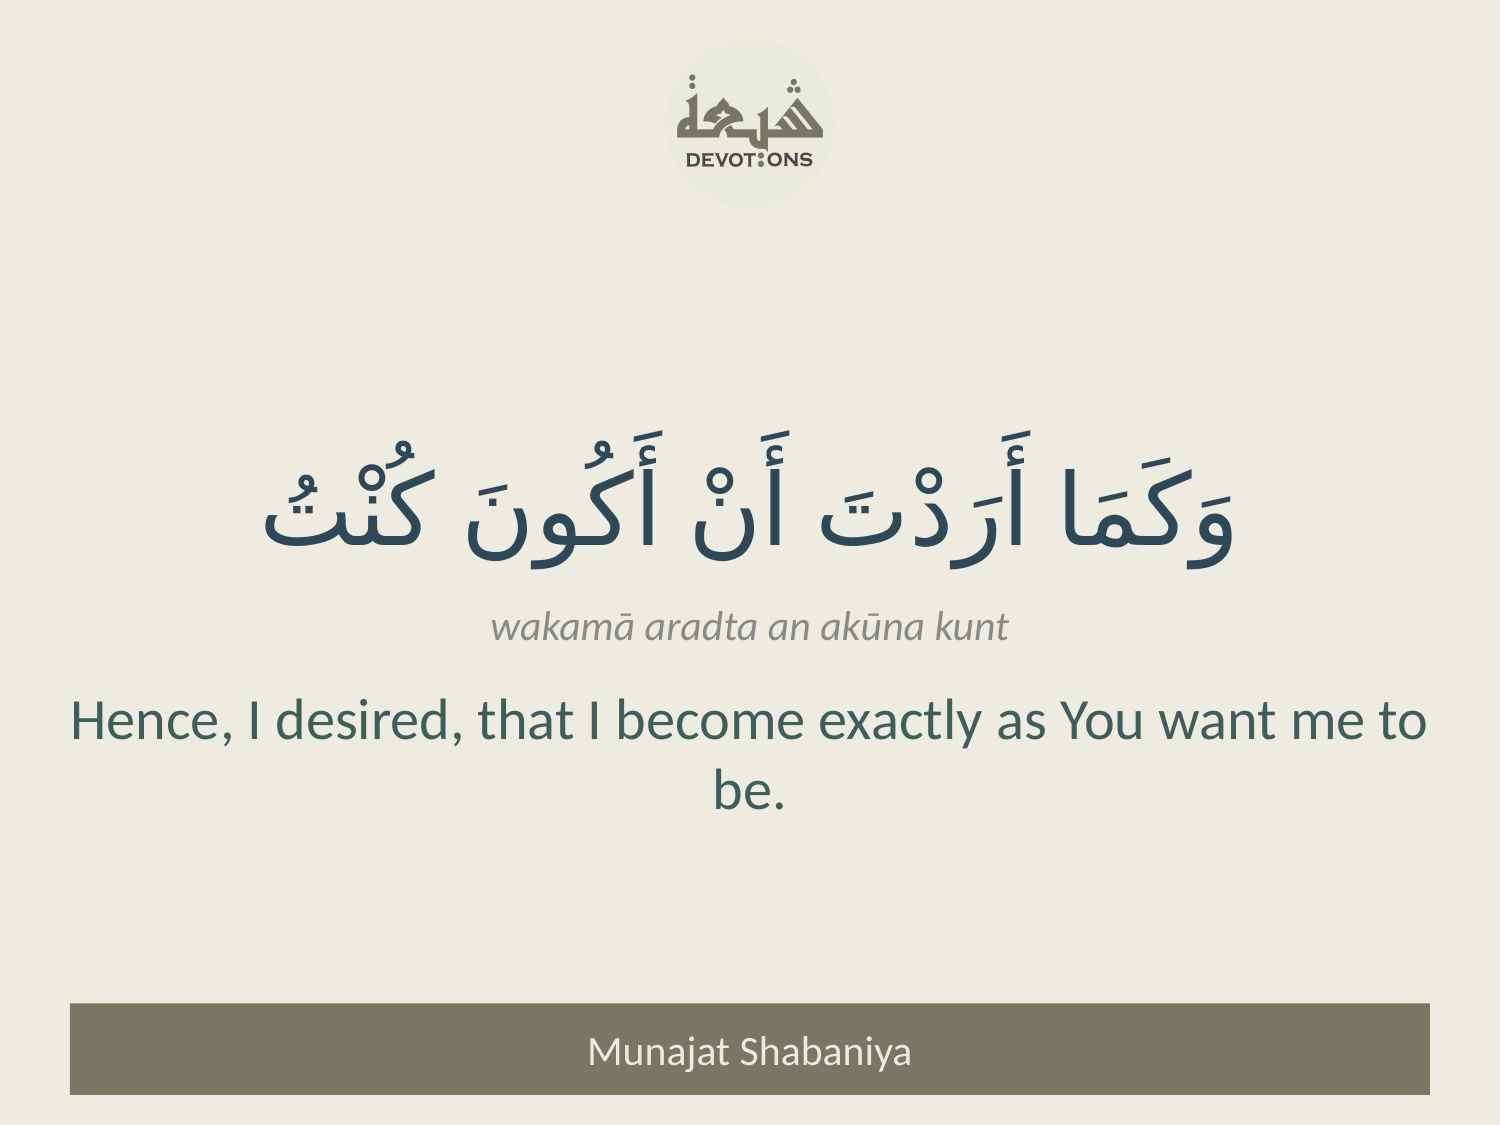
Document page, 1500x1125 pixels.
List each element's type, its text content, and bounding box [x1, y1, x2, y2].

picture [656, 29, 844, 203]
list Munajat Shabaniya [69, 1003, 1430, 1095]
list وَكَمَا أَرَدْتَ أَنْ أَكُونَ كُنْتُ wakamā aradta an akūna kunt Hence, I desired, that I become exactly as You want me to be. [69, 203, 1430, 1003]
